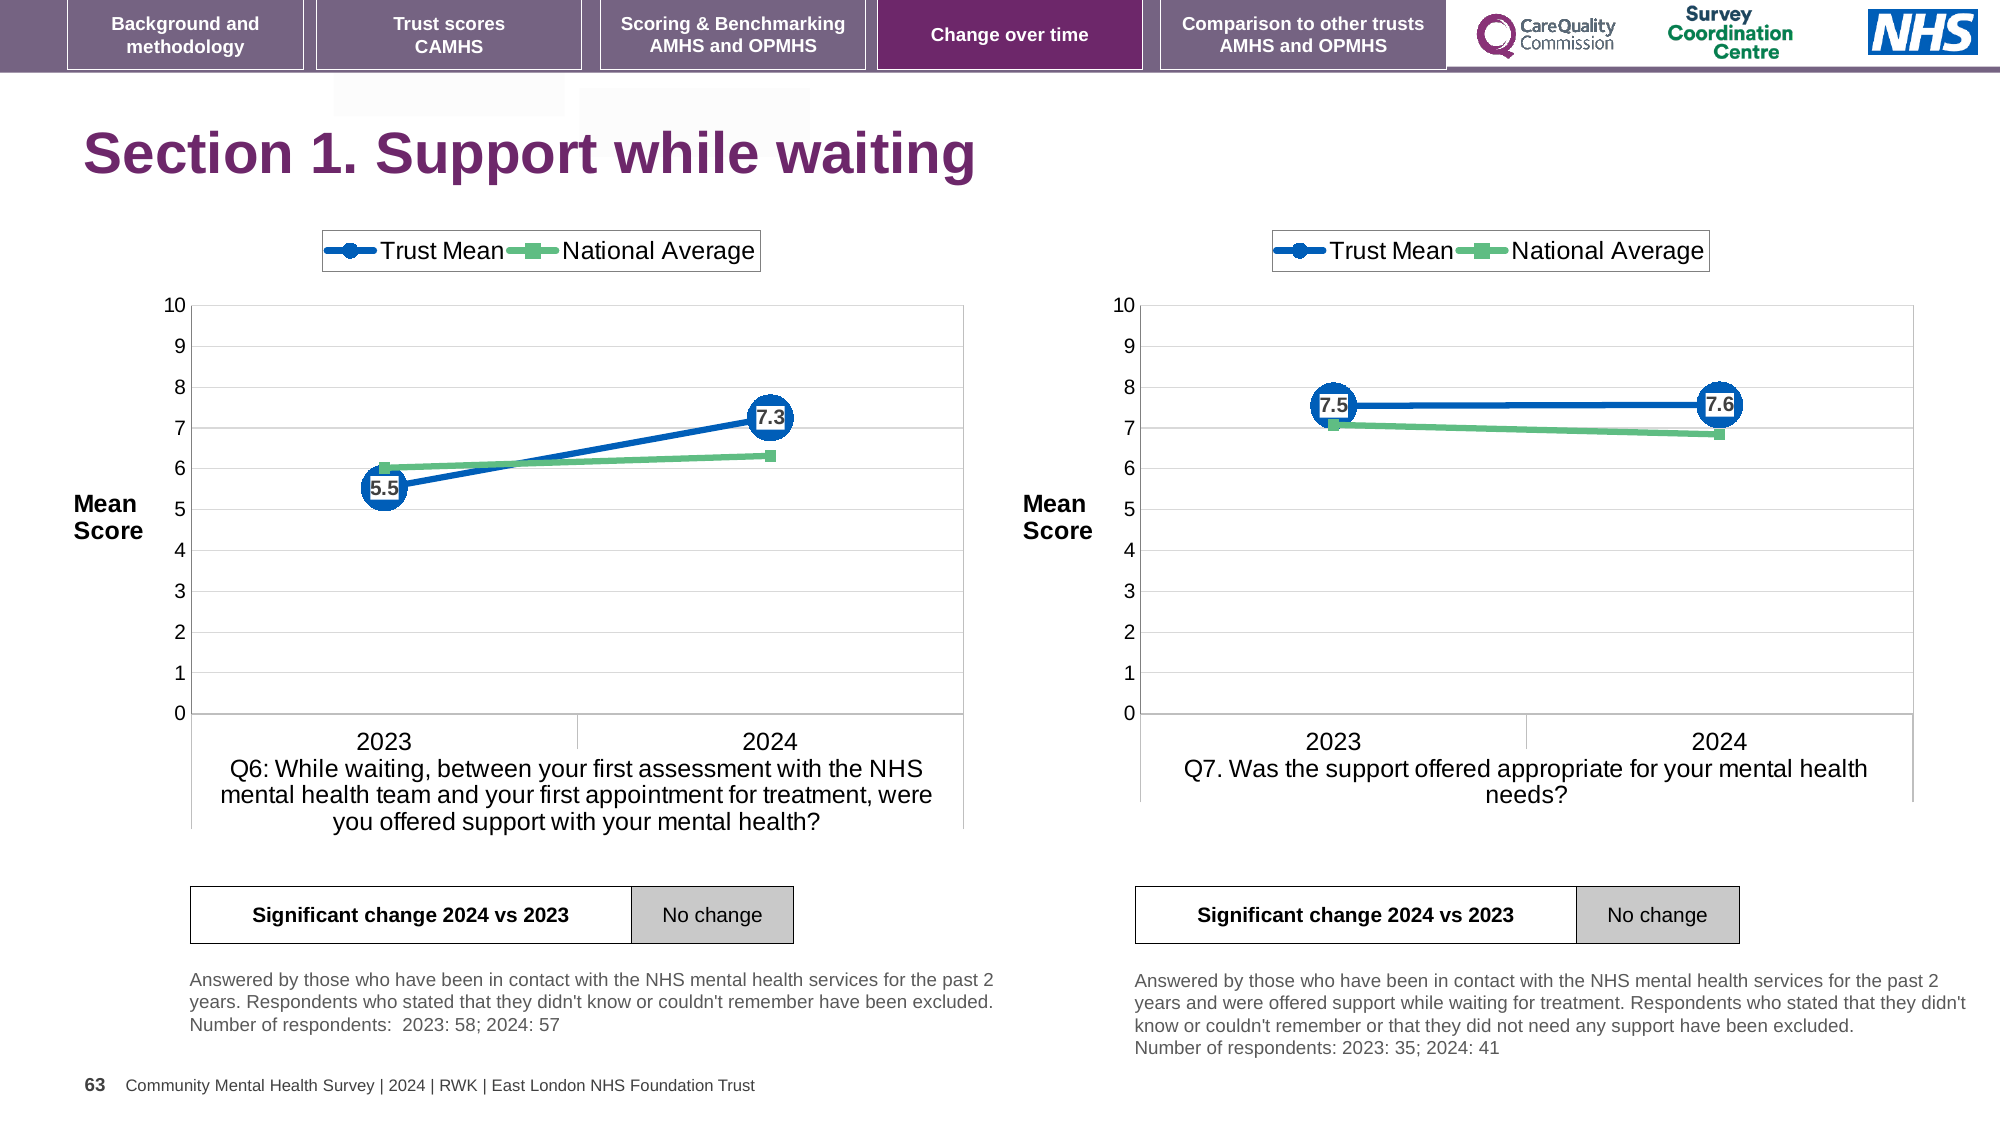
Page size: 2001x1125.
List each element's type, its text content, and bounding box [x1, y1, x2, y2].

text_box Answered by those who have been in contact with the NHS mental health services for the past 2 years and were offered support while waiting for treatment. Respondents who stated that they didn't know or couldn't remember or that they did not need any support have been excluded. Number of respondents: 2023: 35; 2024: 41 [1119, 960, 1984, 1089]
picture [1868, 9, 1978, 55]
table_header No change [1577, 887, 1739, 943]
table_header Significant change 2024 vs 2023 [1136, 887, 1576, 943]
picture [1666, 3, 1794, 61]
picture [1476, 13, 1616, 59]
chart [68, 228, 966, 858]
text_box Answered by those who have been in contact with the NHS mental health services for the past 2 years. Respondents who stated that they didn't know or couldn't remember have been excluded. Number of respondents: 2023: 58; 2024: 57 [174, 959, 1039, 1043]
text_box 63 [84, 1065, 122, 1125]
table_header No change [632, 887, 793, 943]
table_header Significant change 2024 vs 2023 [191, 887, 631, 943]
title Section 1. Support while waiting [68, 100, 1942, 209]
chart [1018, 228, 1916, 858]
